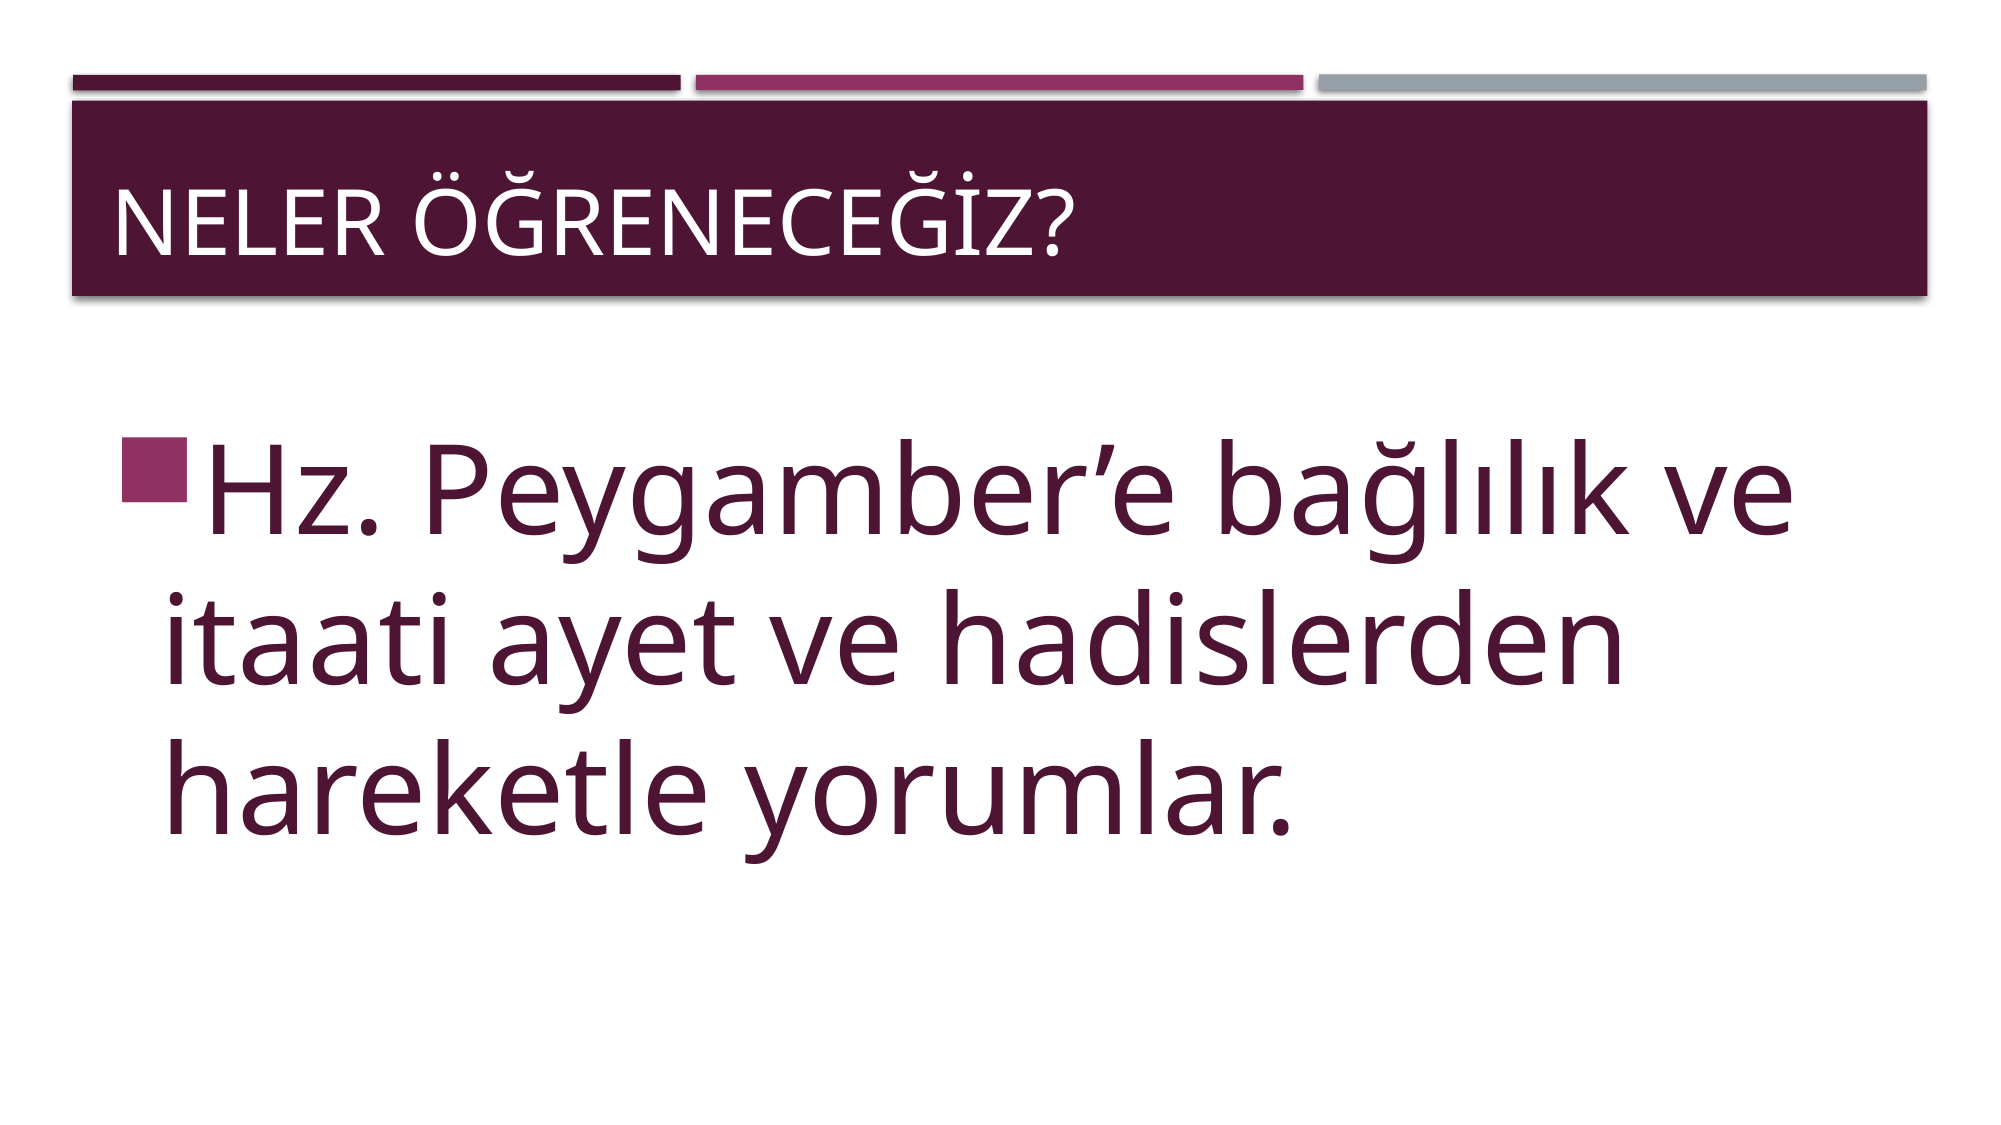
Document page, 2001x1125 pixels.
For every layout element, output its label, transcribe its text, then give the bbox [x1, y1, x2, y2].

list Hz. Peygamber’e bağlılık ve itaati ayet ve hadislerden hareketle yorumlar. [95, 333, 1905, 937]
title Neler öğreneceğiz? [95, 115, 1905, 282]
